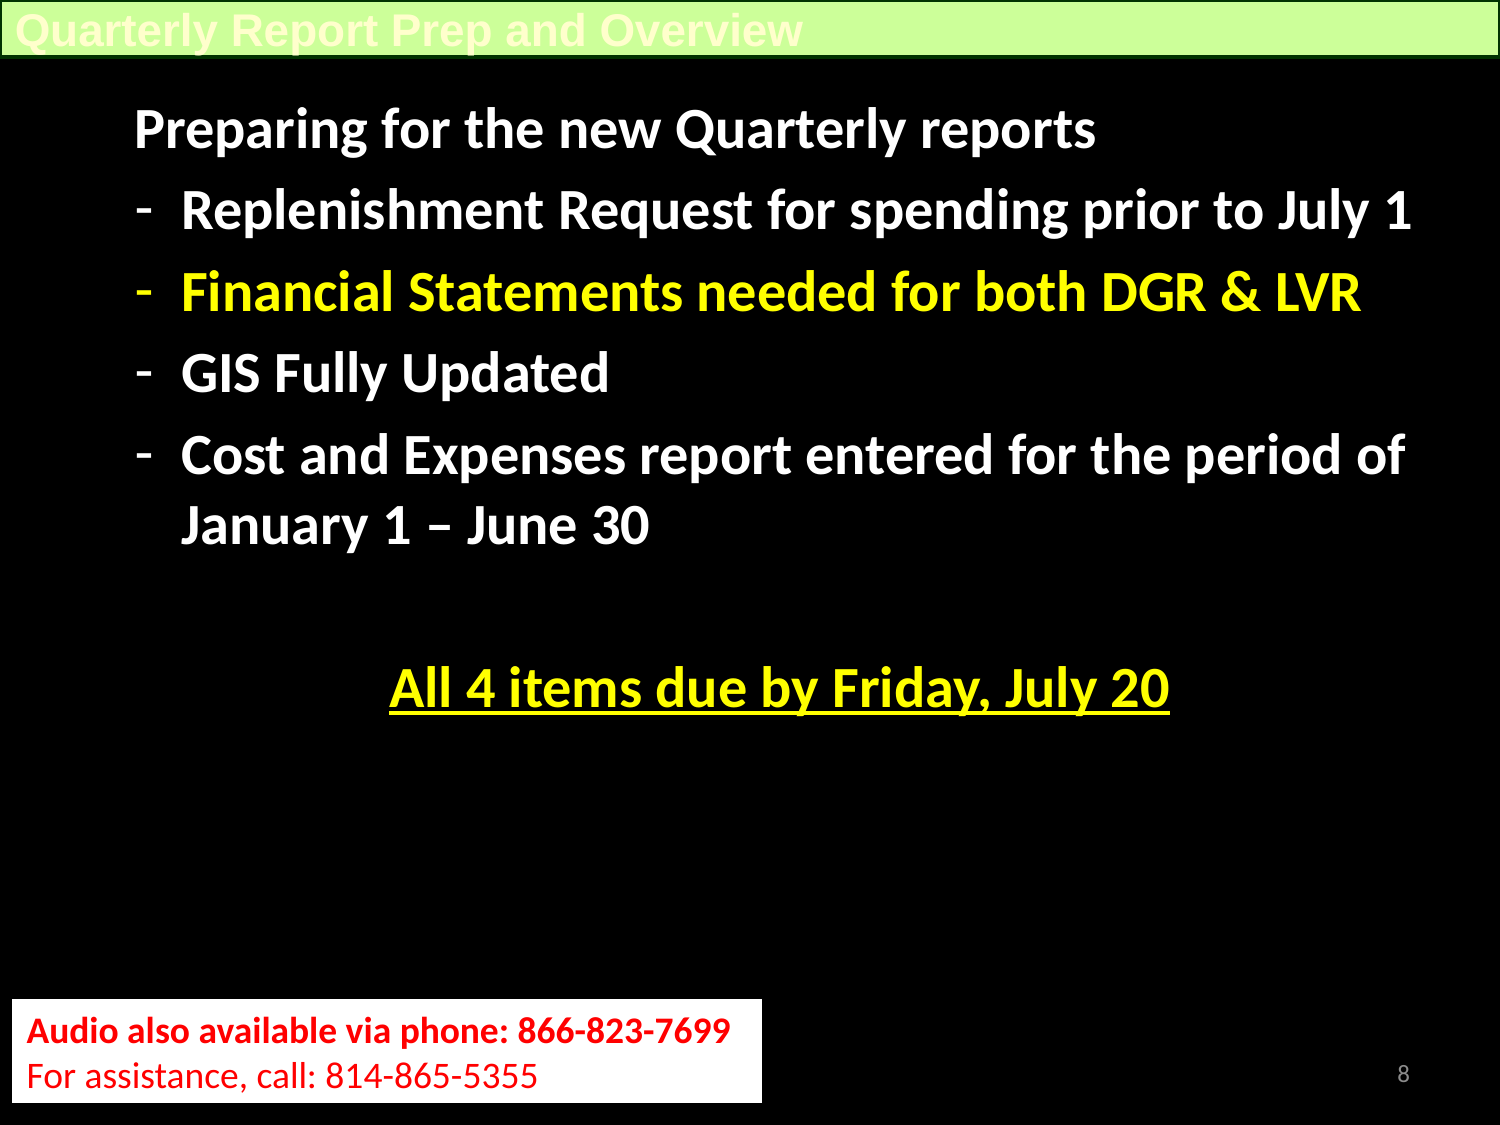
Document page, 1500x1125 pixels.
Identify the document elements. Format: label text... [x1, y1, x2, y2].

text_box Audio also available via phone: 866-823-7699 For assistance, call: 814-865-5355 [11, 998, 763, 1104]
text_box Preparing for the new Quarterly reports Replenishment Request for spending prior to July 1 Financial Statements needed for both DGR & LVR GIS Fully Updated Cost and Expenses report entered for the period of January 1 – June 30 All 4 items due by Friday, July 20 [44, 82, 1441, 808]
slide_number 8 [1074, 1042, 1425, 1103]
text_box Quarterly Report Prep and Overview [0, 0, 963, 63]
text_box [963, 0, 1500, 59]
